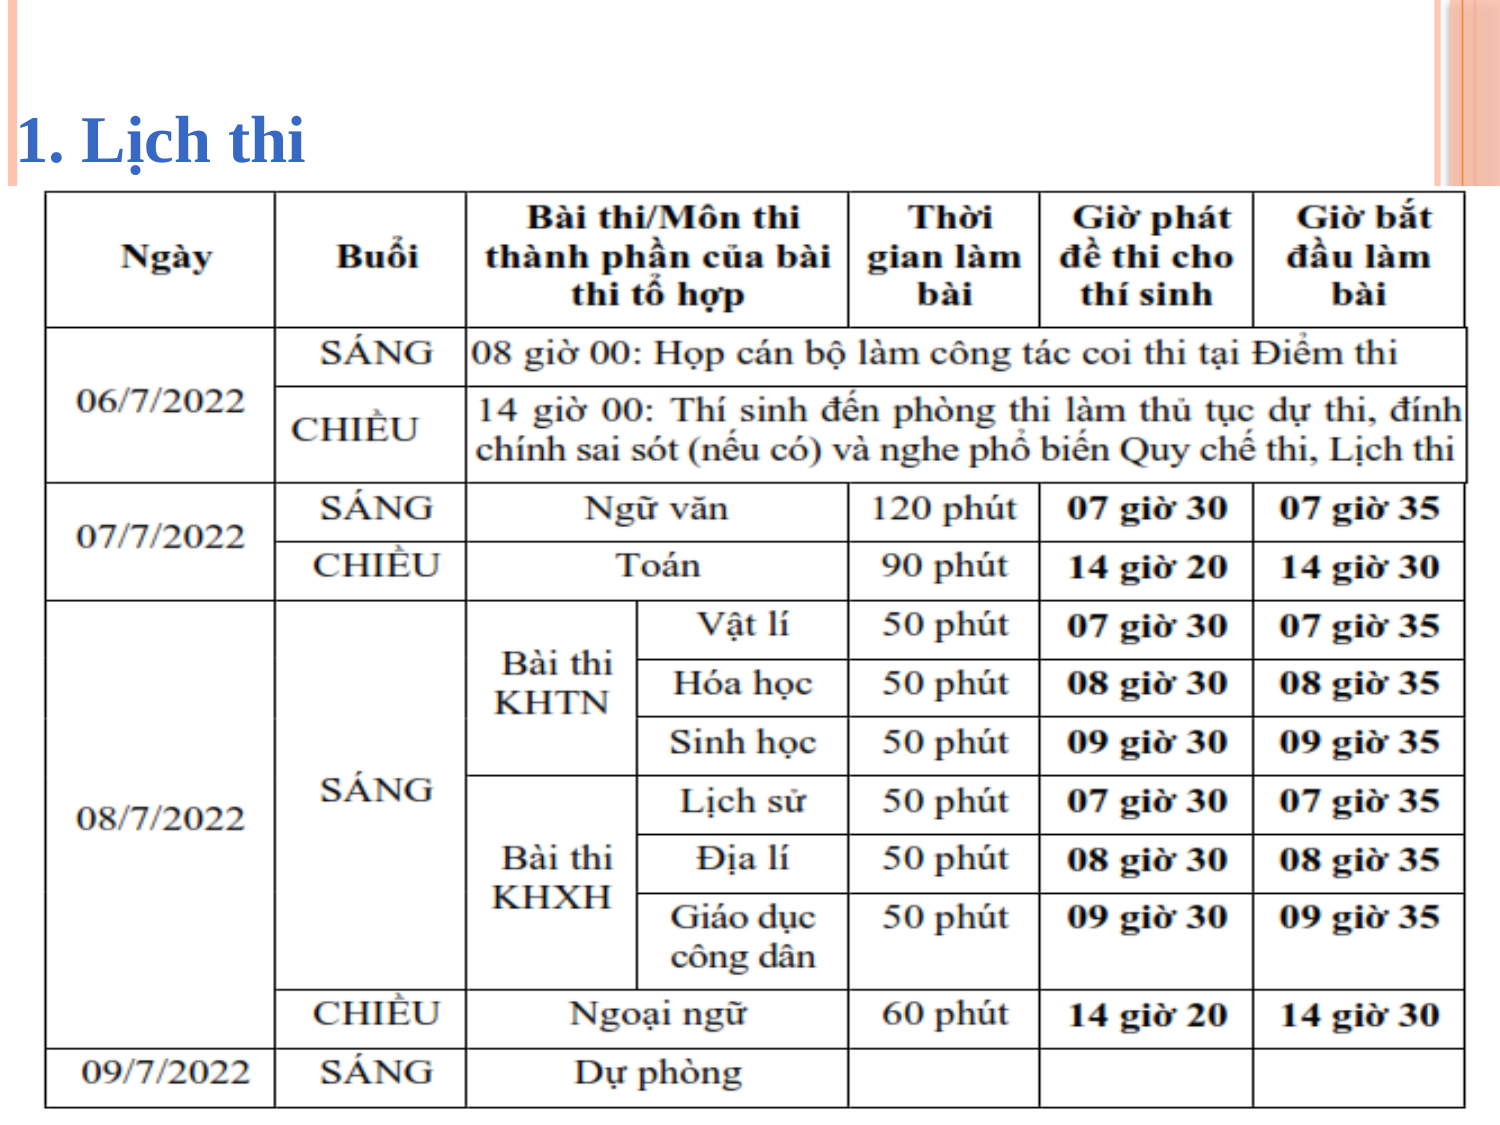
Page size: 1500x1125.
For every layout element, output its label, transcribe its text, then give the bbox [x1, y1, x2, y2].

picture [0, 185, 1500, 1125]
text_box 1. Lịch thi [0, 89, 1475, 183]
